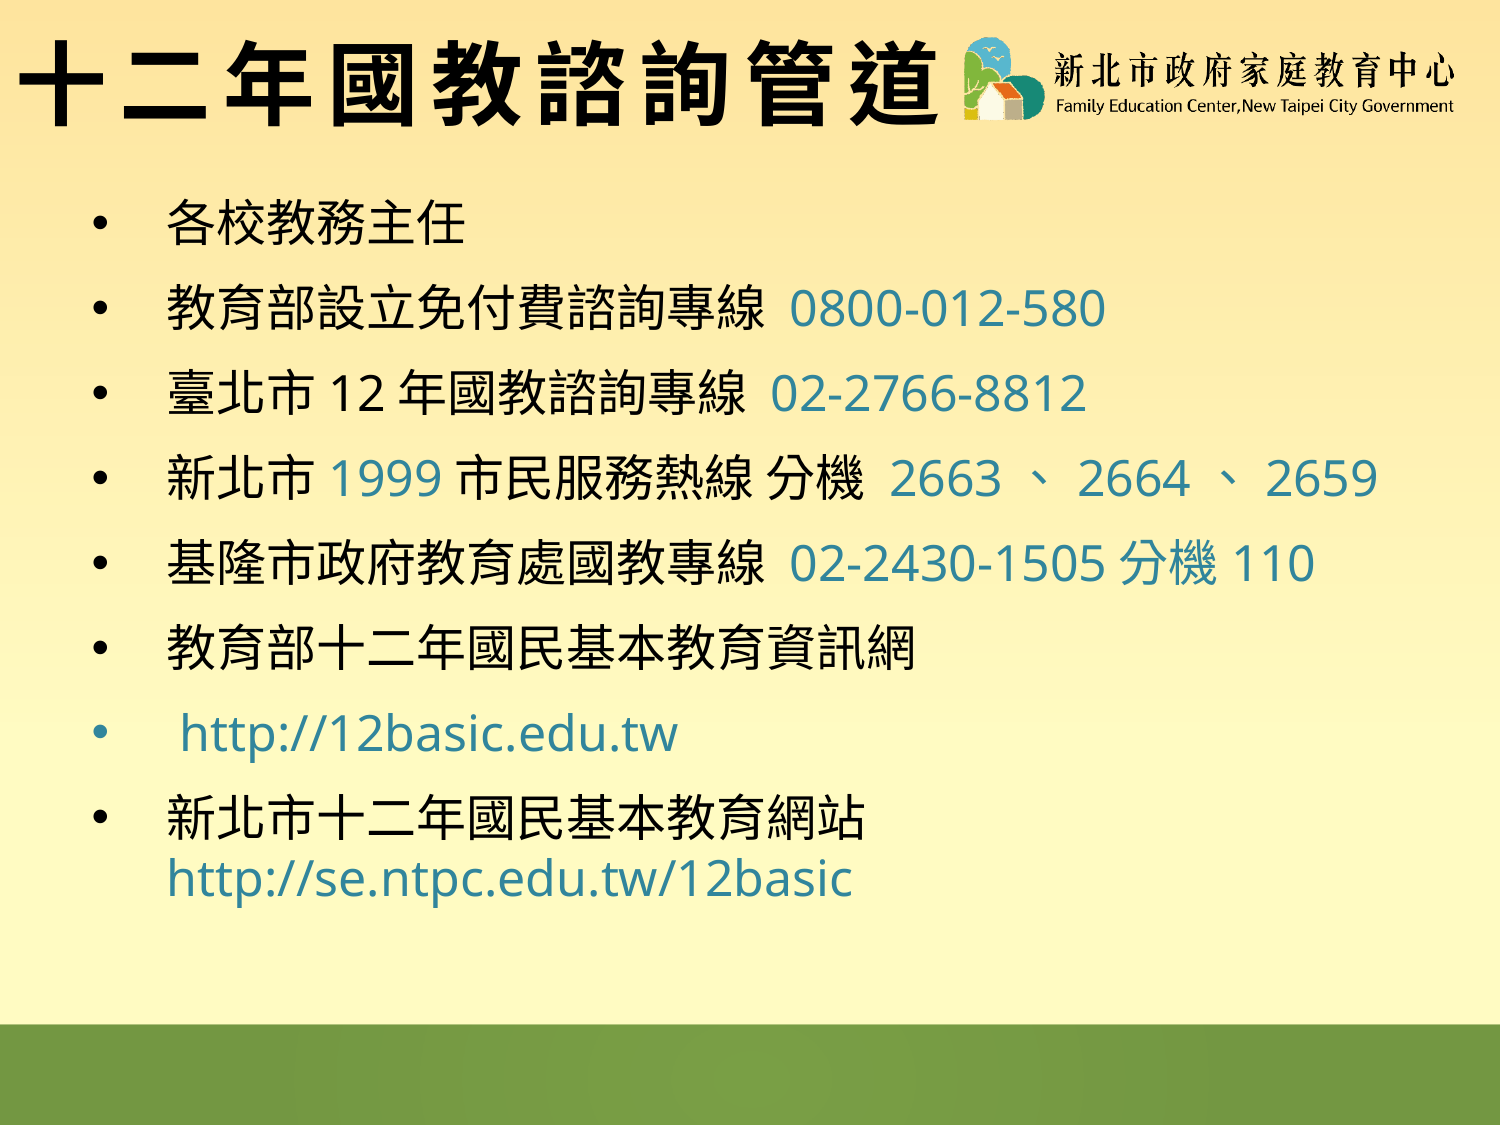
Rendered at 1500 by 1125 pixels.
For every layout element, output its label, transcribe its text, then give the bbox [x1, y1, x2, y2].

text_box 十二年國教諮詢管道 [0, 19, 969, 144]
picture [0, 0, 1500, 1125]
text_box 各校教務主任 教育部設立免付費諮詢專線 0800-012-580 臺北市12年國教諮詢專線 02-2766-8812 新北市1999市民服務熱線 分機 2663、2664、2659 基隆市政府教育處國教專線 02-2430-1505分機110 教育部十二年國民基本教育資訊網 http://12basic.edu.tw 新北市十二年國民基本教育網站 http://se.ntpc.edu.tw/12basic [76, 184, 1436, 985]
